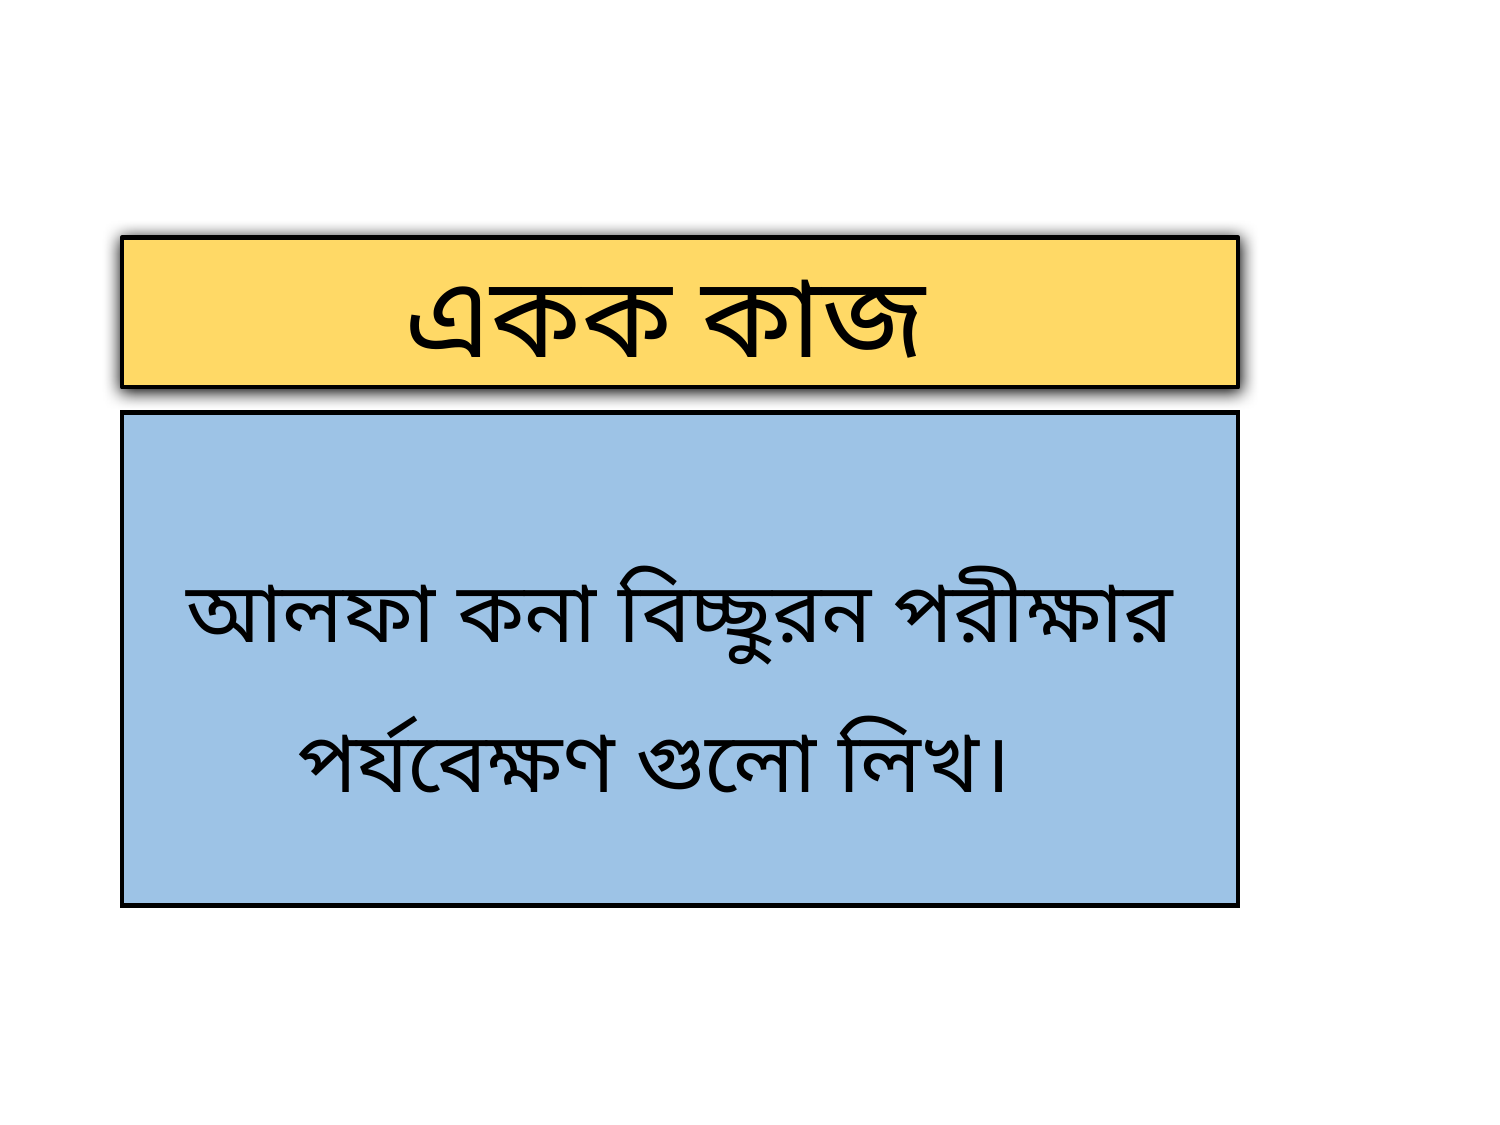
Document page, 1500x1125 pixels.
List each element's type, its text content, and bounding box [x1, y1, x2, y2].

text_box একক কাজ [122, 237, 1239, 388]
text_box আলফা কনা বিচ্ছুরন পরীক্ষার পর্যবেক্ষণ গুলো লিখ। [121, 411, 1239, 906]
